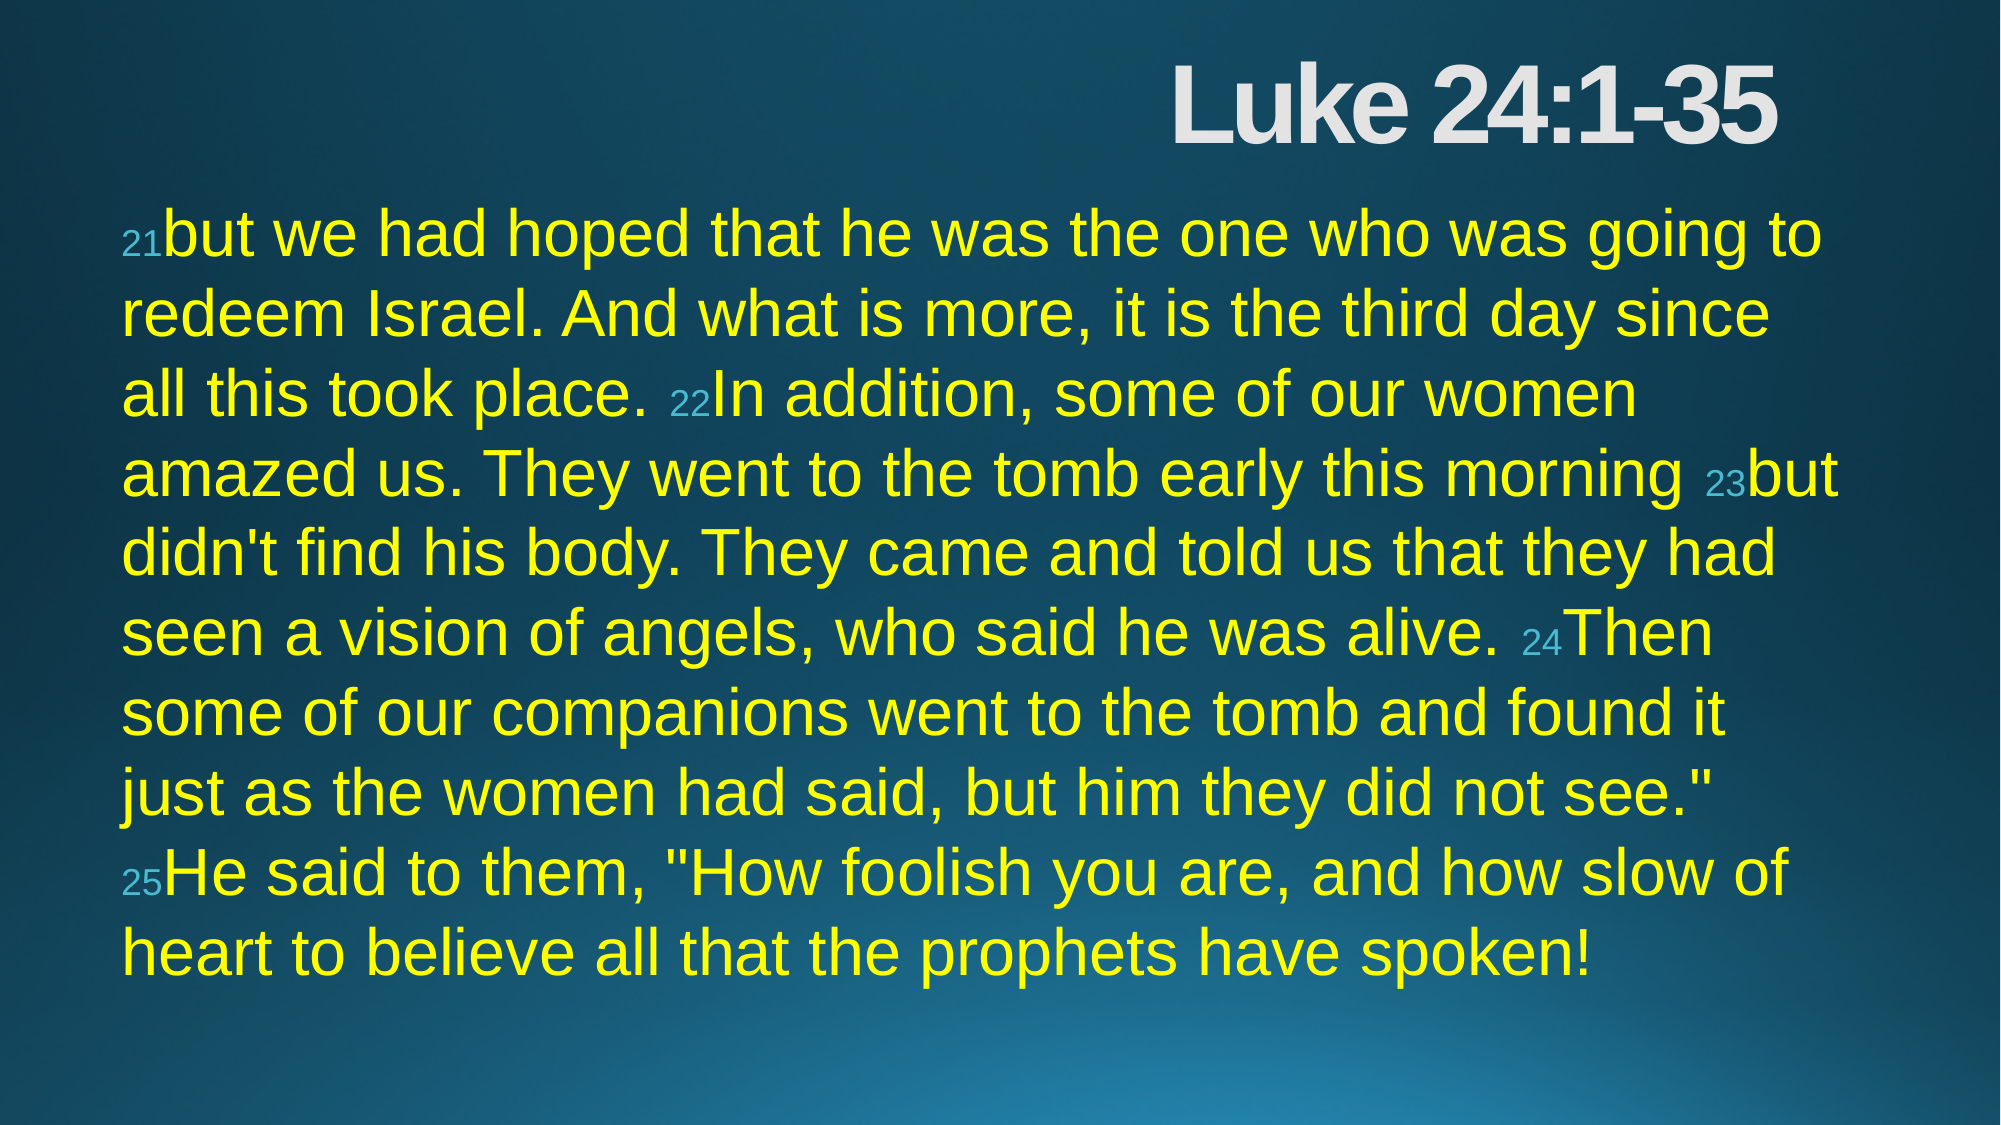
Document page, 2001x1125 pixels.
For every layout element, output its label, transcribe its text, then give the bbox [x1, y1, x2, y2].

picture [0, 0, 2001, 1125]
text_box 21but we had hoped that he was the one who was going to redeem Israel. And what is more, it is the third day since all this took place. 22In addition, some of our women amazed us. They went to the tomb early this morning 23but didn't find his body. They came and told us that they had seen a vision of angels, who said he was alive. 24Then some of our companions went to the tomb and found it just as the women had said, but him they did not see." 25He said to them, "How foolish you are, and how slow of heart to believe all that the prophets have spoken! [106, 147, 1860, 997]
title Luke 24:1-35 [140, 38, 1796, 147]
